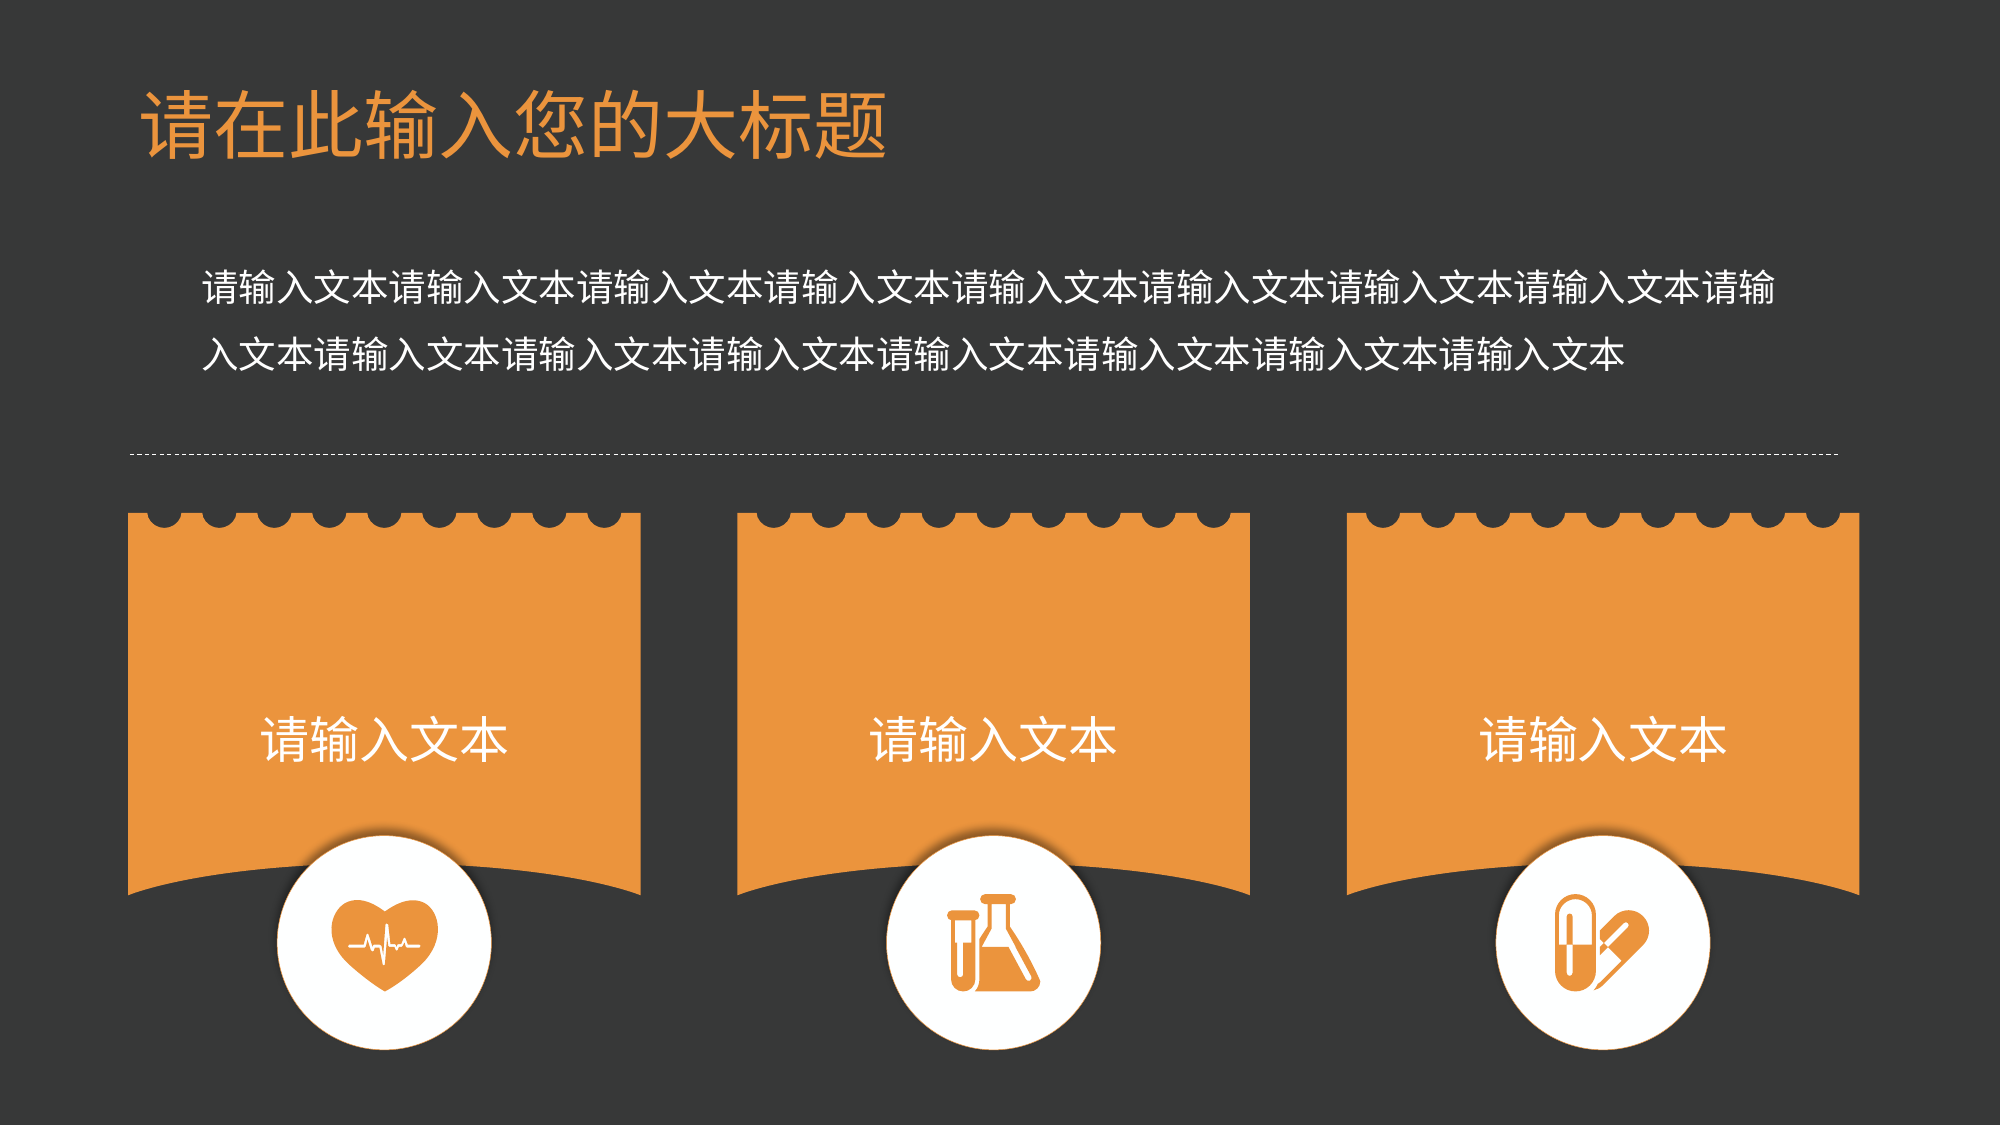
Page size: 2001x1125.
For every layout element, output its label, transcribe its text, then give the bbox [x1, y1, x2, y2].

text_box 请输入文本 [1345, 511, 1861, 897]
text_box [1494, 834, 1712, 1051]
text_box [1593, 910, 1650, 991]
text_box [974, 894, 1041, 992]
text_box [276, 834, 493, 1051]
text_box [1555, 894, 1596, 992]
text_box 请输入文本 [127, 511, 642, 897]
text_box [947, 910, 980, 992]
text_box [331, 900, 438, 992]
text_box 请输入文本请输入文本请输入文本请输入文本请输入文本请输入文本请输入文本请输入文本请输入文本请输入文本请输入文本请输入文本请输入文本请输入文本请输入文本请输入文本 [185, 231, 1815, 387]
text_box 请输入文本 [736, 511, 1251, 897]
title 请在此输入您的大标题 [123, 59, 1876, 200]
text_box [885, 834, 1102, 1051]
